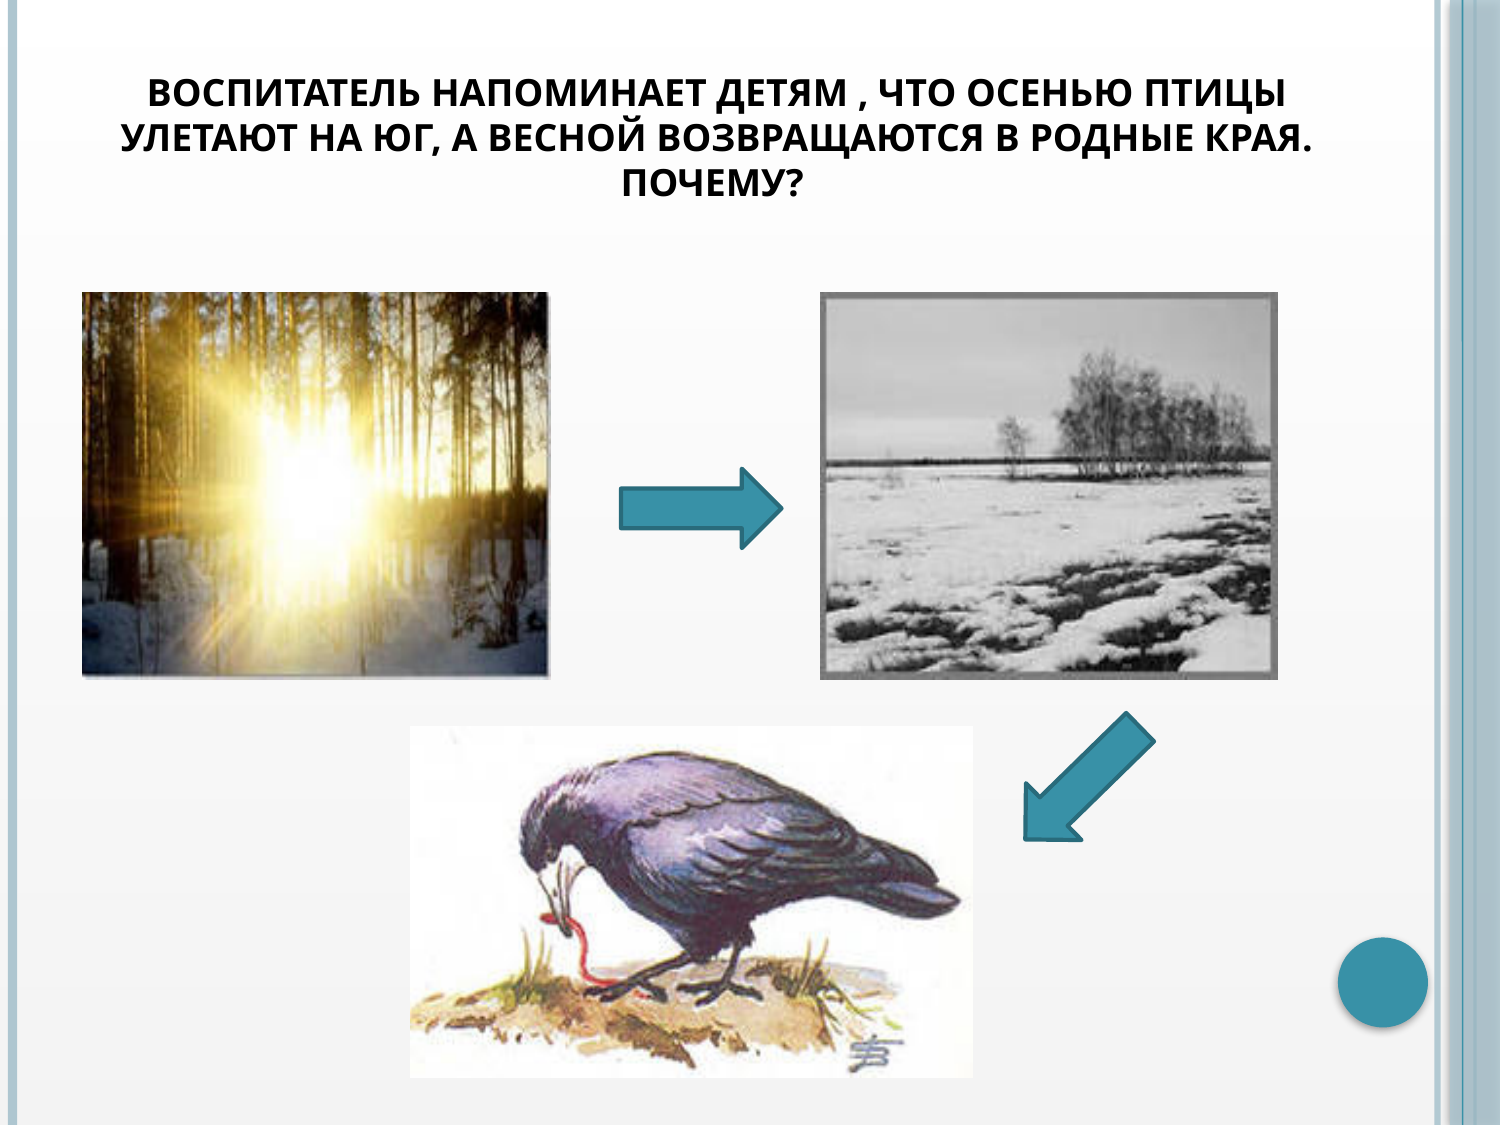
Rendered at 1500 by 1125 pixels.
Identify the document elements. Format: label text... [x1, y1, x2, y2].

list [819, 292, 1278, 681]
text_box [1023, 710, 1157, 843]
picture [409, 726, 974, 1079]
title Воспитатель напоминает детям , что осенью птицы улетают на юг, а весной возвращаются в родные края. Почему? [75, 45, 1360, 211]
picture [81, 292, 552, 681]
text_box [618, 466, 784, 551]
